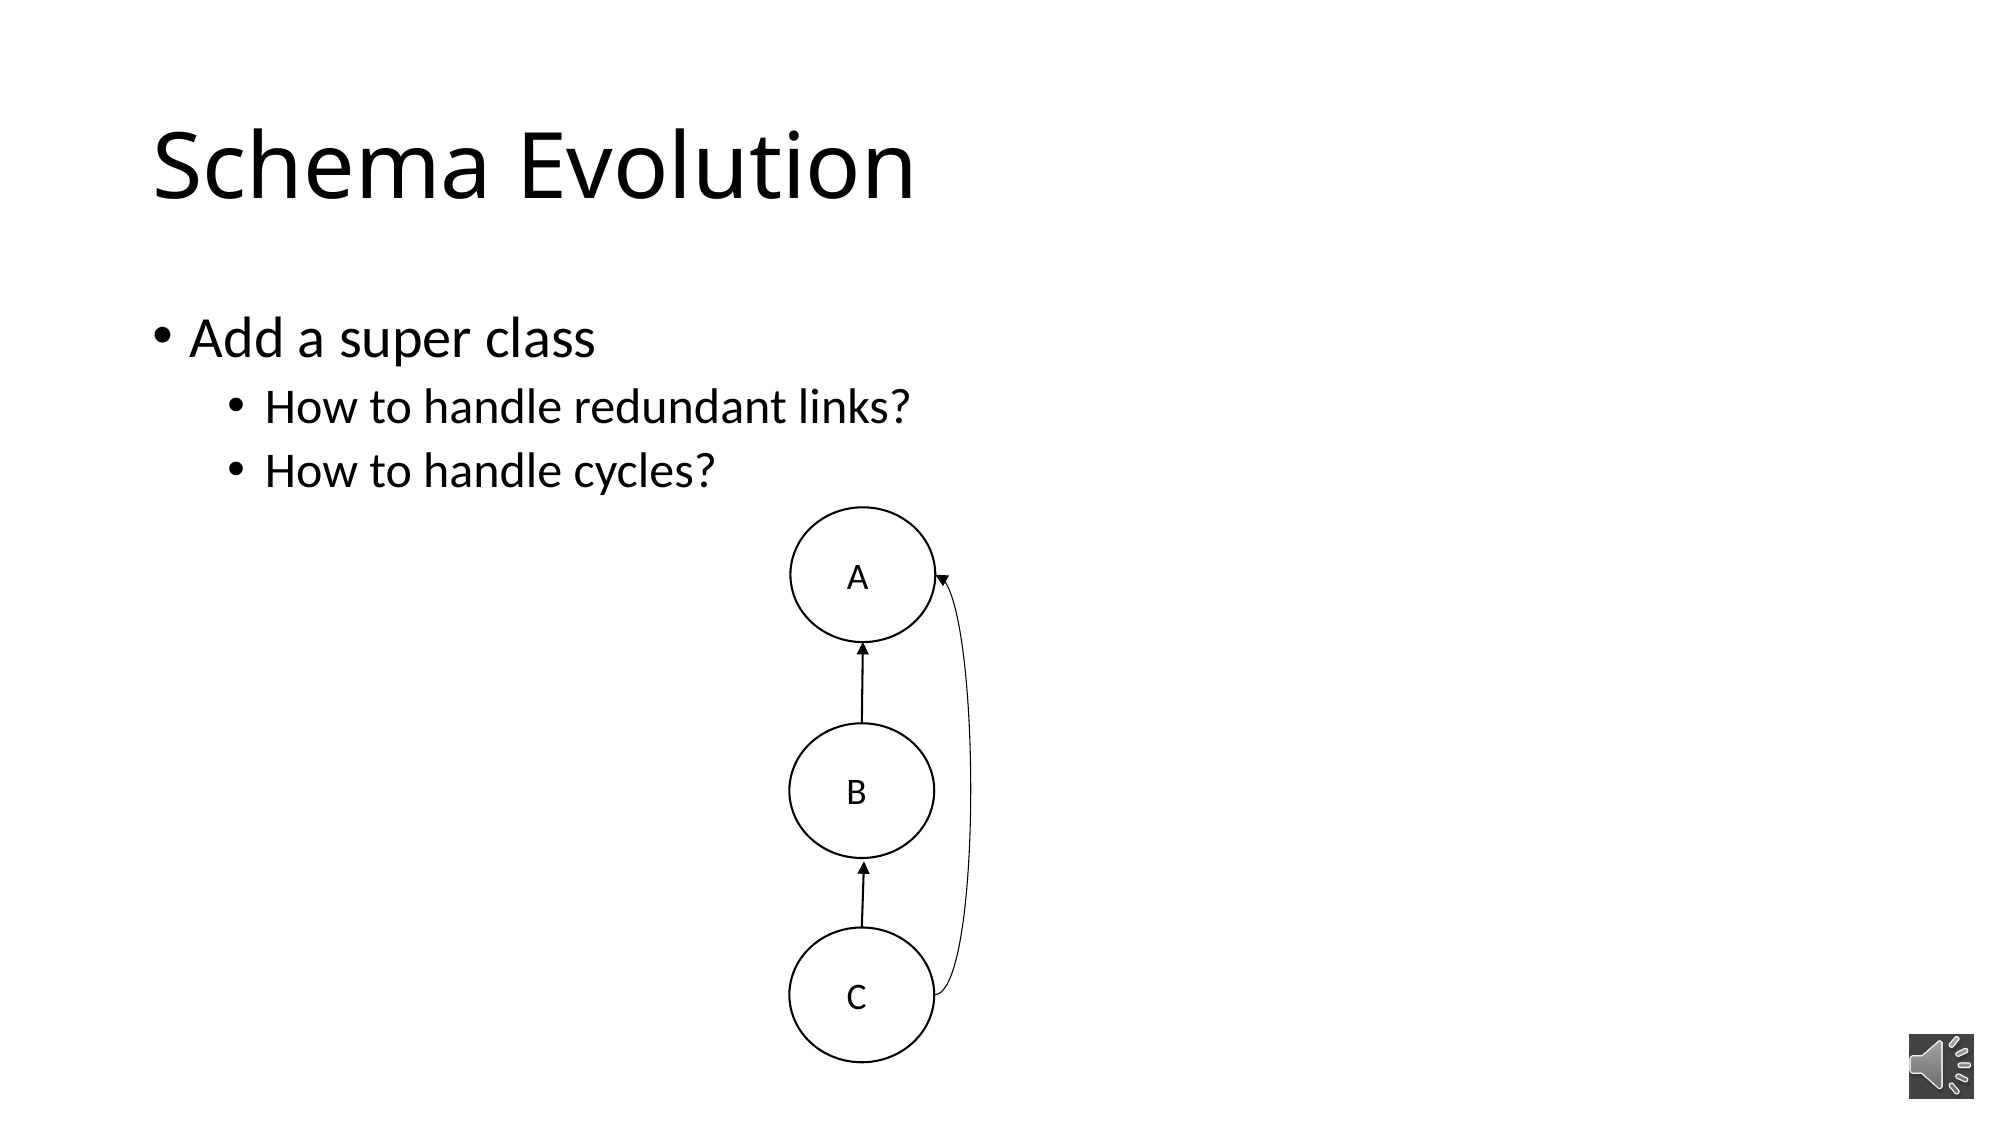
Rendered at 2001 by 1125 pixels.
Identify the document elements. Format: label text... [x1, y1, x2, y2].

text_box C [831, 964, 882, 1025]
text_box B [831, 760, 882, 820]
text_box A [832, 544, 884, 604]
text_box [788, 722, 934, 860]
text_box [789, 506, 937, 644]
picture [1908, 1033, 1975, 1100]
text_box [788, 926, 936, 1064]
list Add a super class How to handle redundant links? How to handle cycles? [137, 299, 1863, 1014]
title Schema Evolution [137, 59, 1863, 278]
